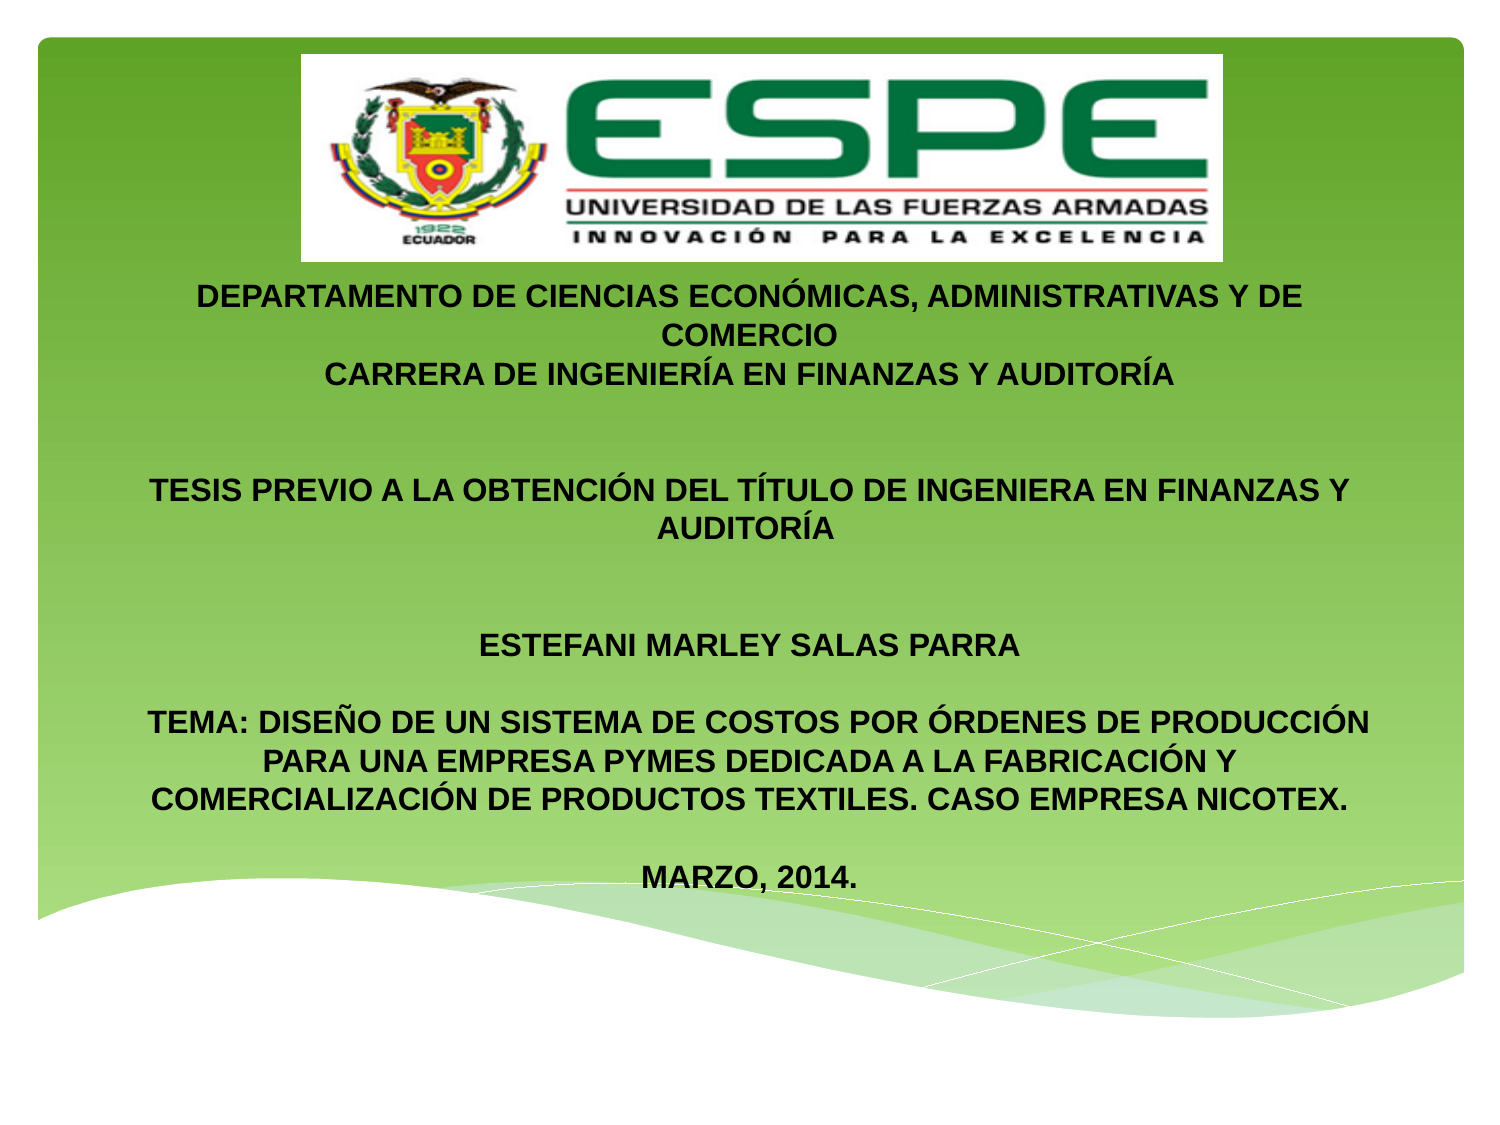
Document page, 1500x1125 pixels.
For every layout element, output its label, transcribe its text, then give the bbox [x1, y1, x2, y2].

title DEPARTAMENTO DE CIENCIAS ECONÓMICAS, ADMINISTRATIVAS Y DE COMERCIO CARRERA DE INGENIERÍA EN FINANZAS Y AUDITORÍA TESIS PREVIO A LA OBTENCIÓN DEL TÍTULO DE INGENIERA EN FINANZAS Y AUDITORÍA ESTEFANI MARLEY SALAS PARRA TEMA: DISEÑO DE UN SISTEMA DE COSTOS POR ÓRDENES DE PRODUCCIÓN PARA UNA EMPRESA PYMES DEDICADA A LA FABRICACIÓN Y COMERCIALIZACIÓN DE PRODUCTOS TEXTILES. CASO EMPRESA NICOTEX. MARZO, 2014. [112, 267, 1388, 941]
picture [300, 54, 1223, 262]
